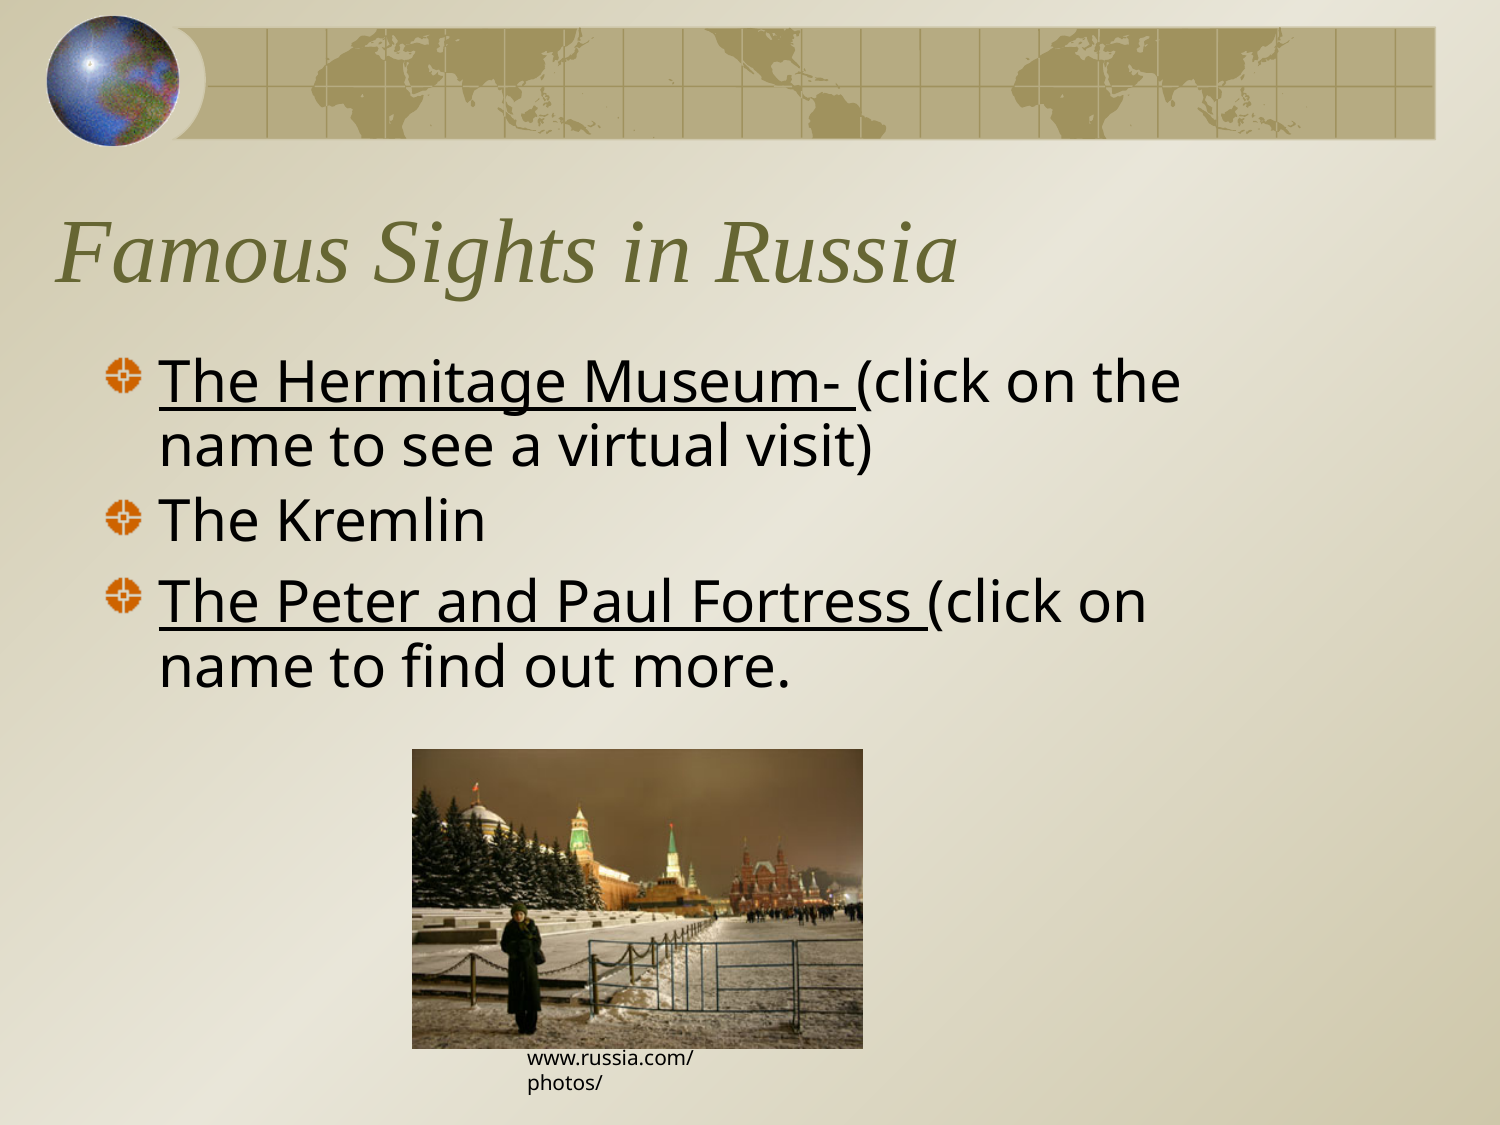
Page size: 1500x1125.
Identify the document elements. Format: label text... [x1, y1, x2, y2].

picture [102, 356, 144, 398]
list The Hermitage Museum- (click on the name to see a virtual visit) The Kremlin The Peter and Paul Fortress (click on name to find out more. [87, 337, 1313, 601]
picture [37, 5, 188, 156]
picture [102, 498, 144, 540]
picture [412, 749, 863, 1049]
text_box www.russia.com/photos/ [512, 1057, 785, 1103]
picture [102, 576, 144, 618]
title Famous Sights in Russia [40, 152, 1316, 341]
